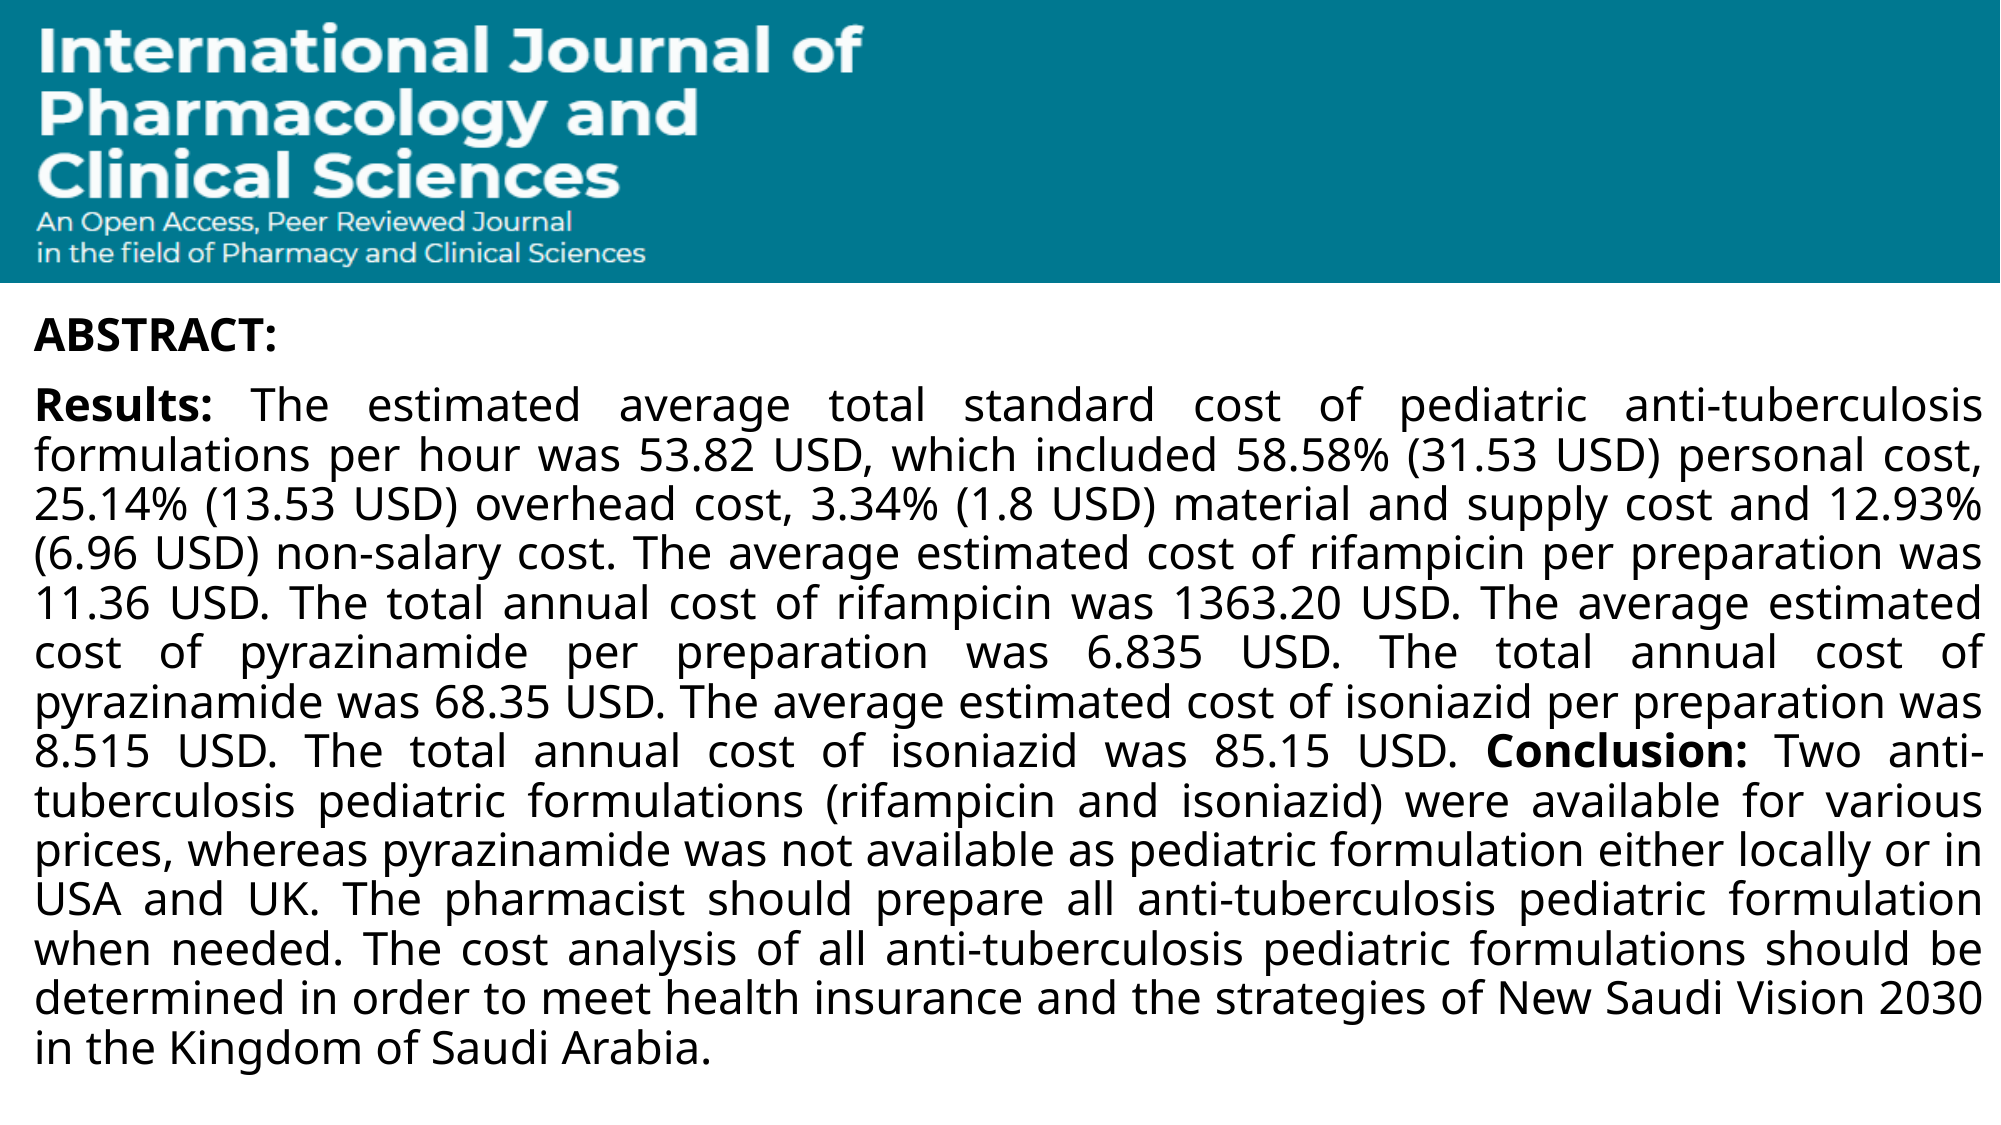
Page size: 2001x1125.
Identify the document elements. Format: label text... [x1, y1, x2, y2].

subtitle ABSTRACT: Results: The estimated average total standard cost of pediatric anti-tuberculosis formulations per hour was 53.82 USD, which included 58.58% (31.53 USD) personal cost, 25.14% (13.53 USD) overhead cost, 3.34% (1.8 USD) material and supply cost and 12.93% (6.96 USD) non-salary cost. The average estimated cost of rifampicin per preparation was 11.36 USD. The total annual cost of rifampicin was 1363.20 USD. The average estimated cost of pyrazinamide per preparation was 6.835 USD. The total annual cost of pyrazinamide was 68.35 USD. The average estimated cost of isoniazid per preparation was 8.515 USD. The total annual cost of isoniazid was 85.15 USD. Conclusion: Two anti-tuberculosis pediatric formulations (rifampicin and isoniazid) were available for various prices, whereas pyrazinamide was not available as pediatric formulation either locally or in USA and UK. The pharmacist should prepare all anti-tuberculosis pediatric formulation when needed. The cost analysis of all anti-tuberculosis pediatric formulations should be determined in order to meet health insurance and the strategies of New Saudi Vision 2030 in the Kingdom of Saudi Arabia. [18, 304, 2000, 1125]
picture [0, 0, 2000, 283]
